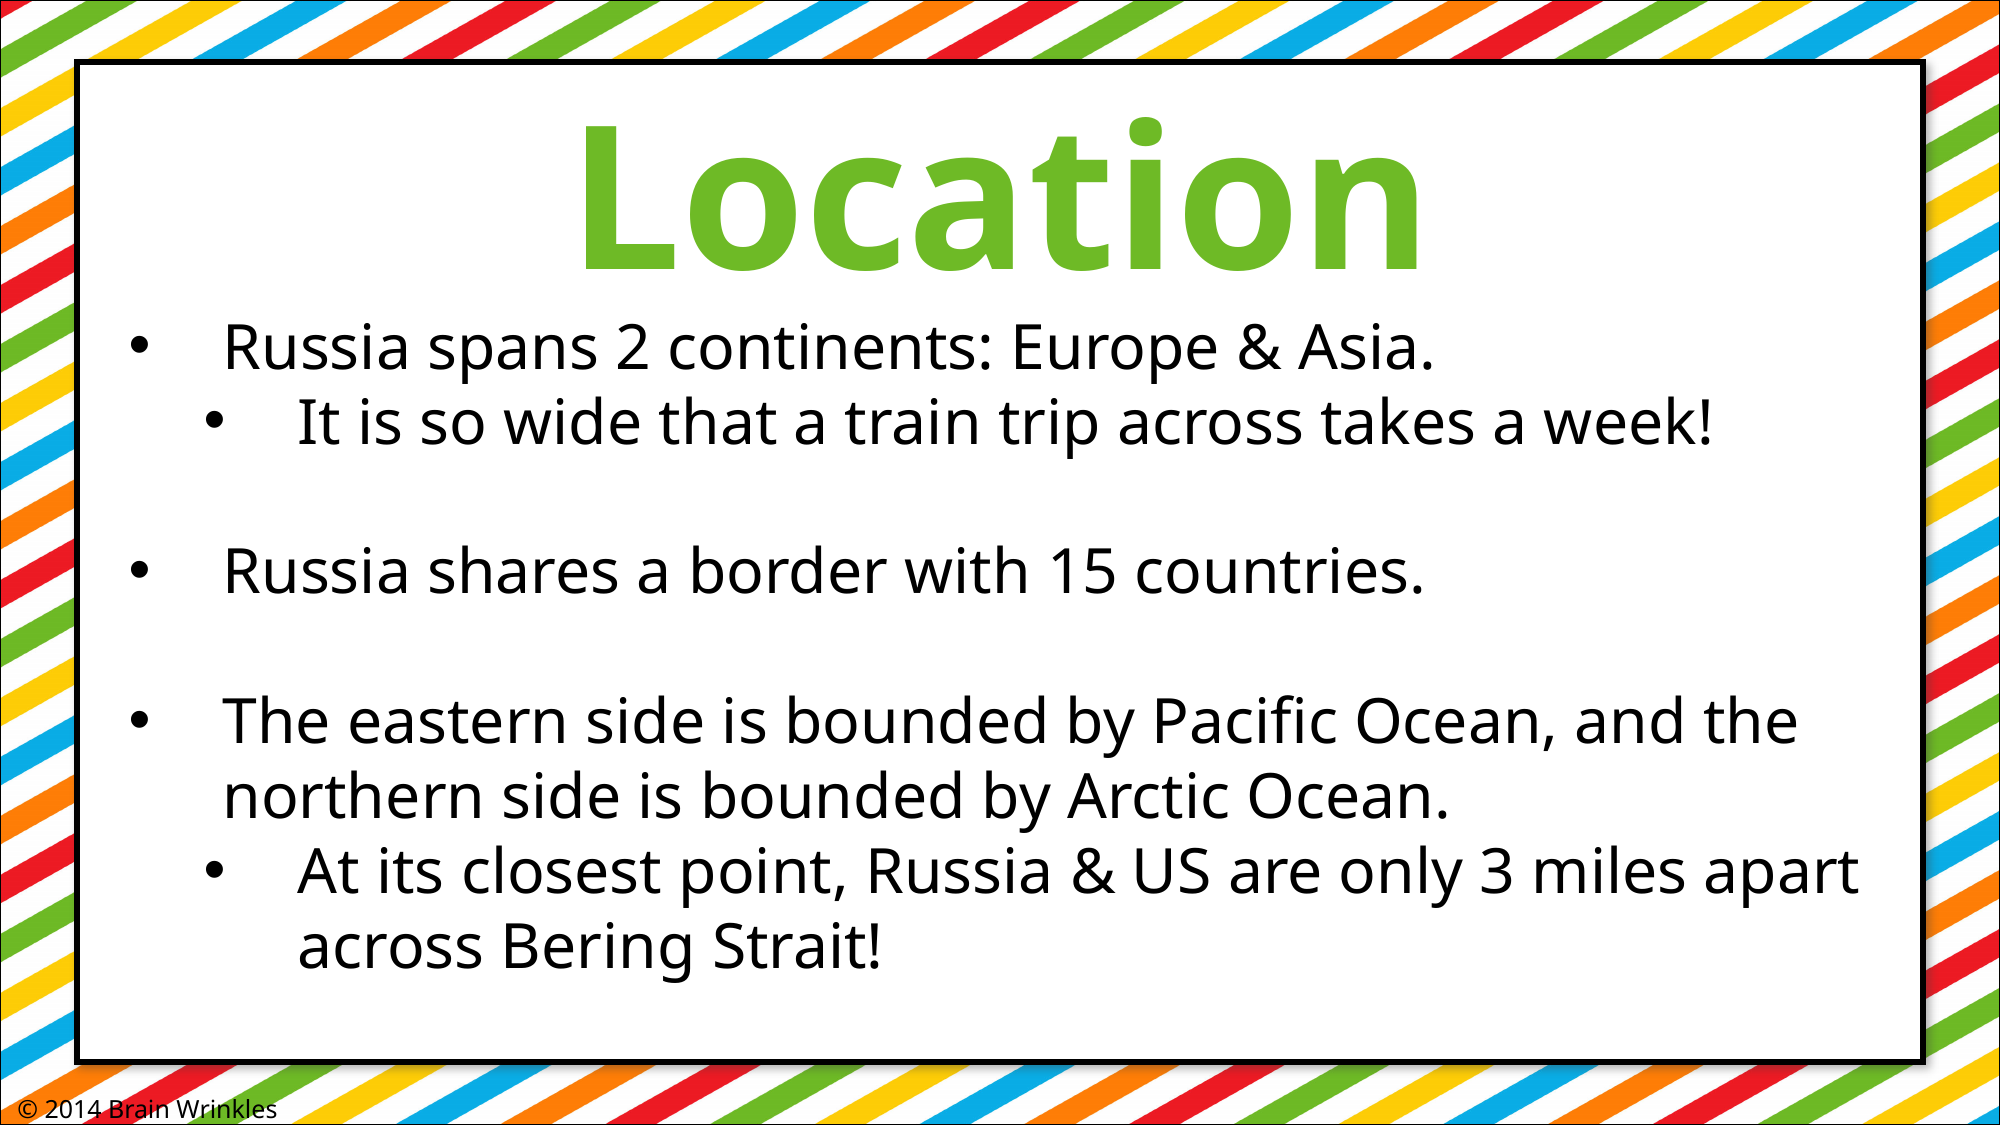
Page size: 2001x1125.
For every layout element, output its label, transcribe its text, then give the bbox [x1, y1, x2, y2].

text_box © 2014 Brain Wrinkles [2, 1086, 438, 1125]
text_box [76, 61, 1924, 1063]
text_box [0, 0, 2000, 1125]
text_box Russia spans 2 continents: Europe & Asia. It is so wide that a train trip across takes a week! Russia shares a border with 15 countries. The eastern side is bounded by Pacific Ocean, and the northern side is bounded by Arctic Ocean. At its closest point, Russia & US are only 3 miles apart across Bering Strait! [113, 299, 1887, 989]
text_box Location [553, 62, 1447, 299]
